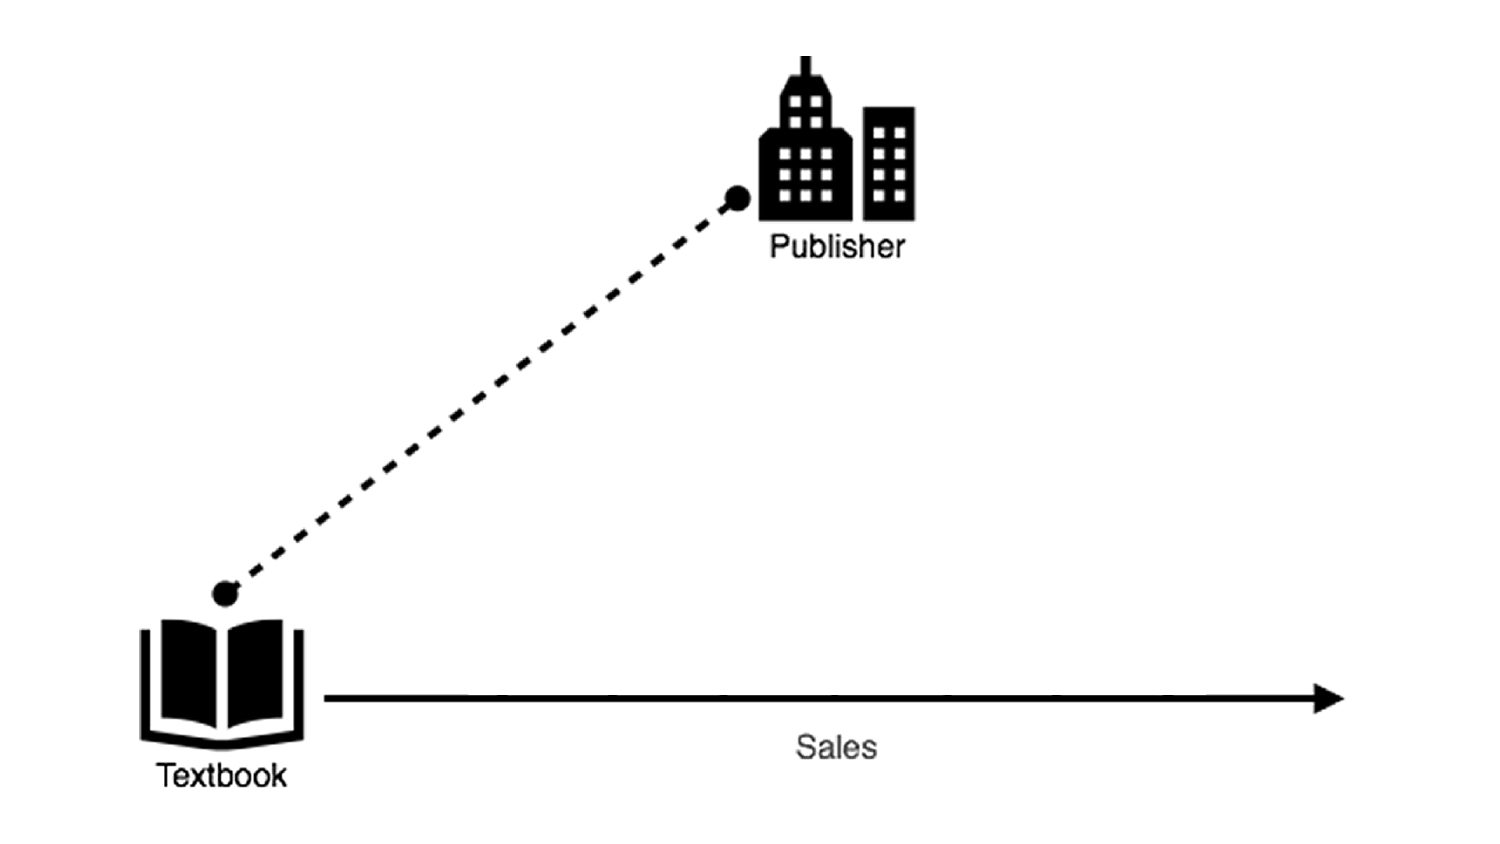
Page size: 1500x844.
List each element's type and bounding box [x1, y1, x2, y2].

picture [139, 56, 1361, 788]
